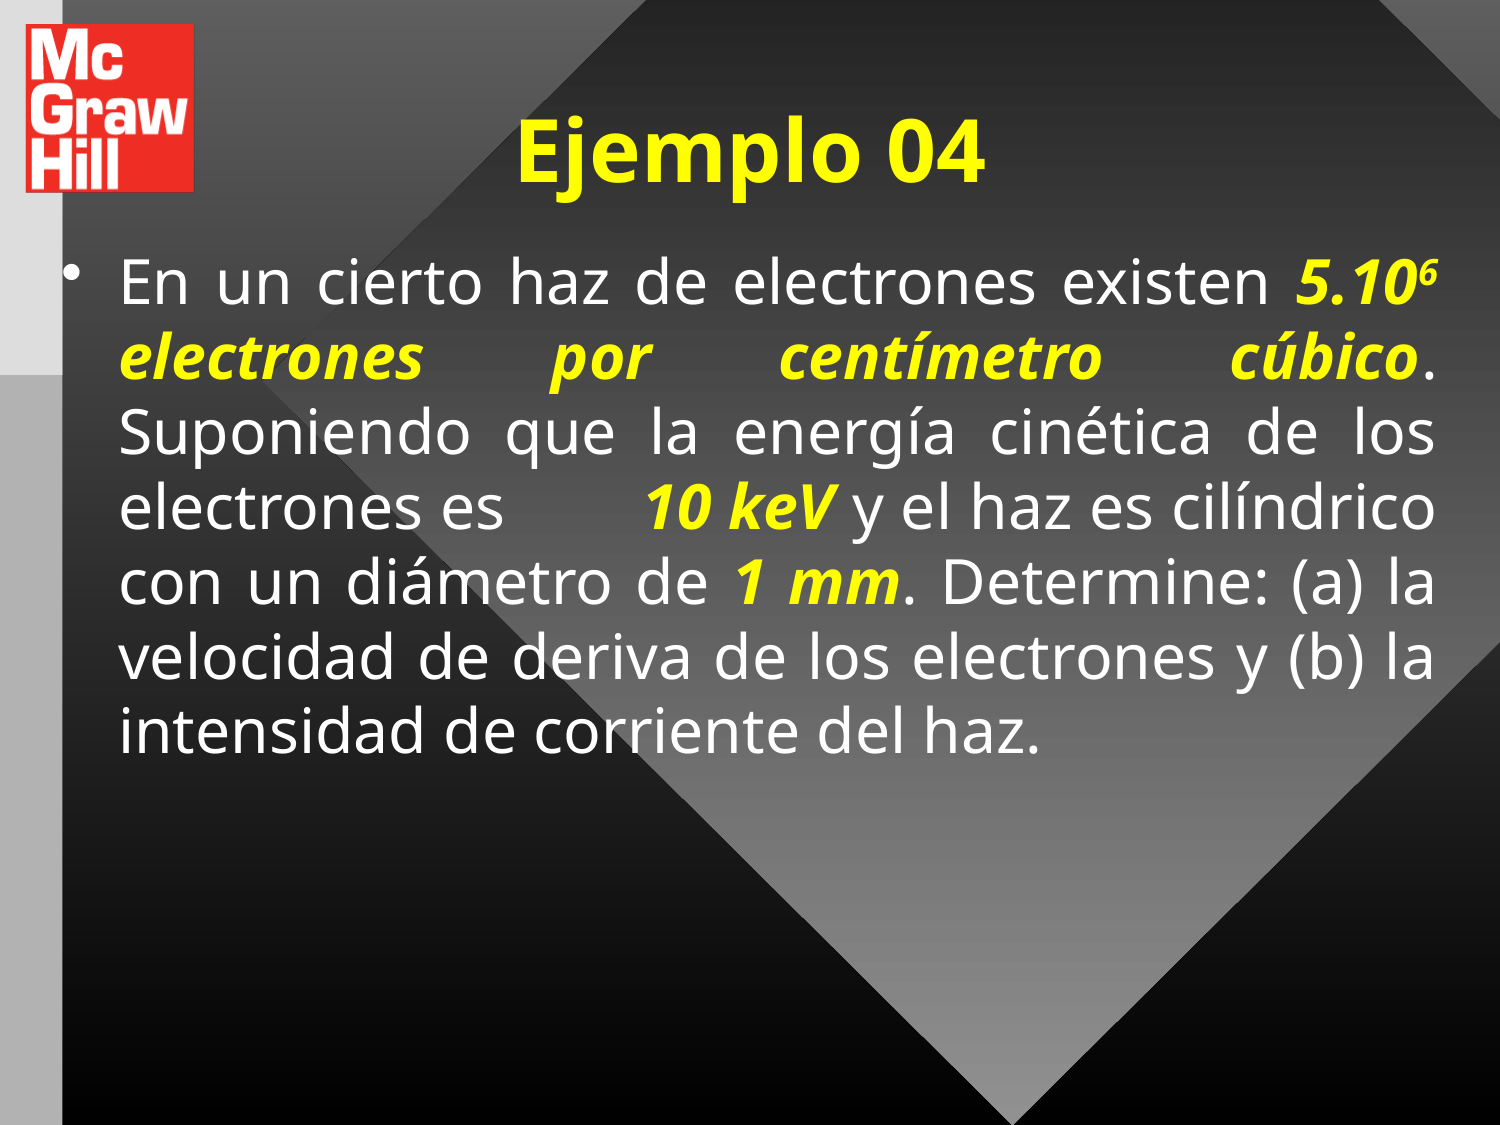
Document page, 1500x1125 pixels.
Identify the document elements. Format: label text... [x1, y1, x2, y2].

list En un cierto haz de electrones existen 5.106 electrones por centímetro cúbico. Suponiendo que la energía cinética de los electrones es 10 keV y el haz es cilíndrico con un diámetro de 1 mm. Determine: (a) la velocidad de deriva de los electrones y (b) la intensidad de corriente del haz. [46, 234, 1454, 1079]
title Ejemplo 04 [112, 99, 1388, 212]
picture [24, 24, 200, 200]
